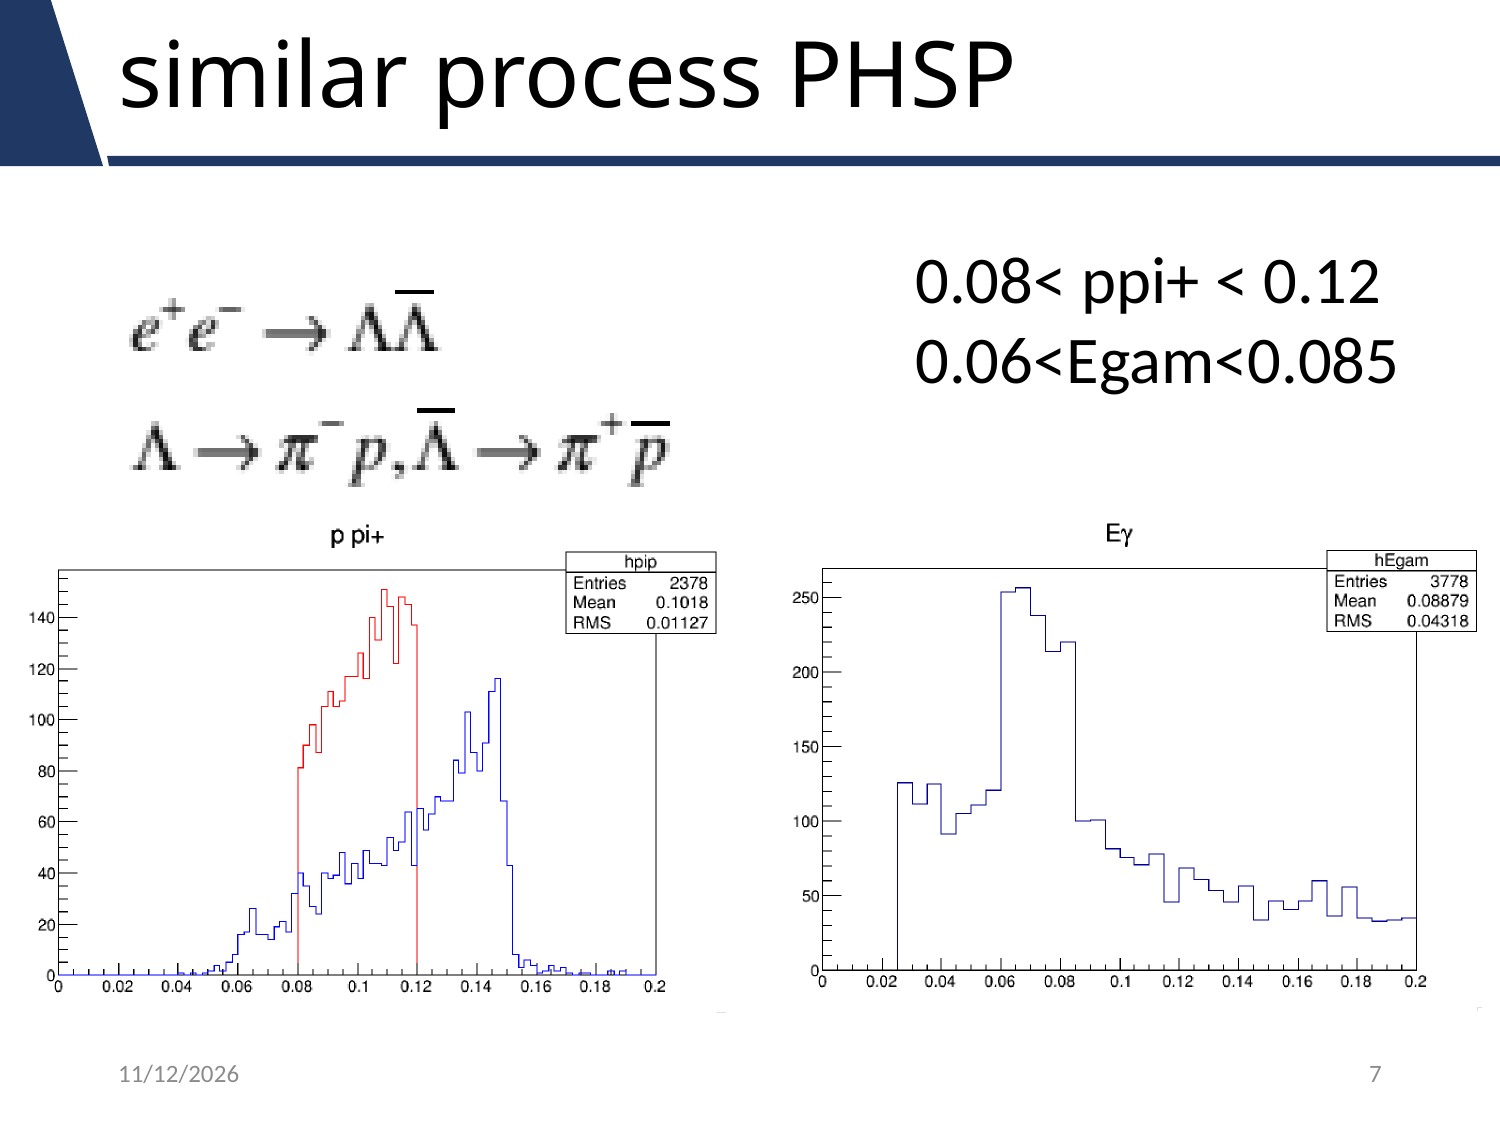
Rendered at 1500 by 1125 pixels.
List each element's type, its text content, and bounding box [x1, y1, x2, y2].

slide_number 7 [1059, 1042, 1397, 1103]
picture [0, 522, 726, 1013]
text_box 0.08< ppi+ < 0.12 0.06<Egam<0.085 [900, 229, 1415, 405]
picture [121, 277, 675, 492]
title similar process PHSP [103, 0, 1500, 156]
picture [775, 522, 1482, 1011]
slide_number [103, 1042, 441, 1103]
